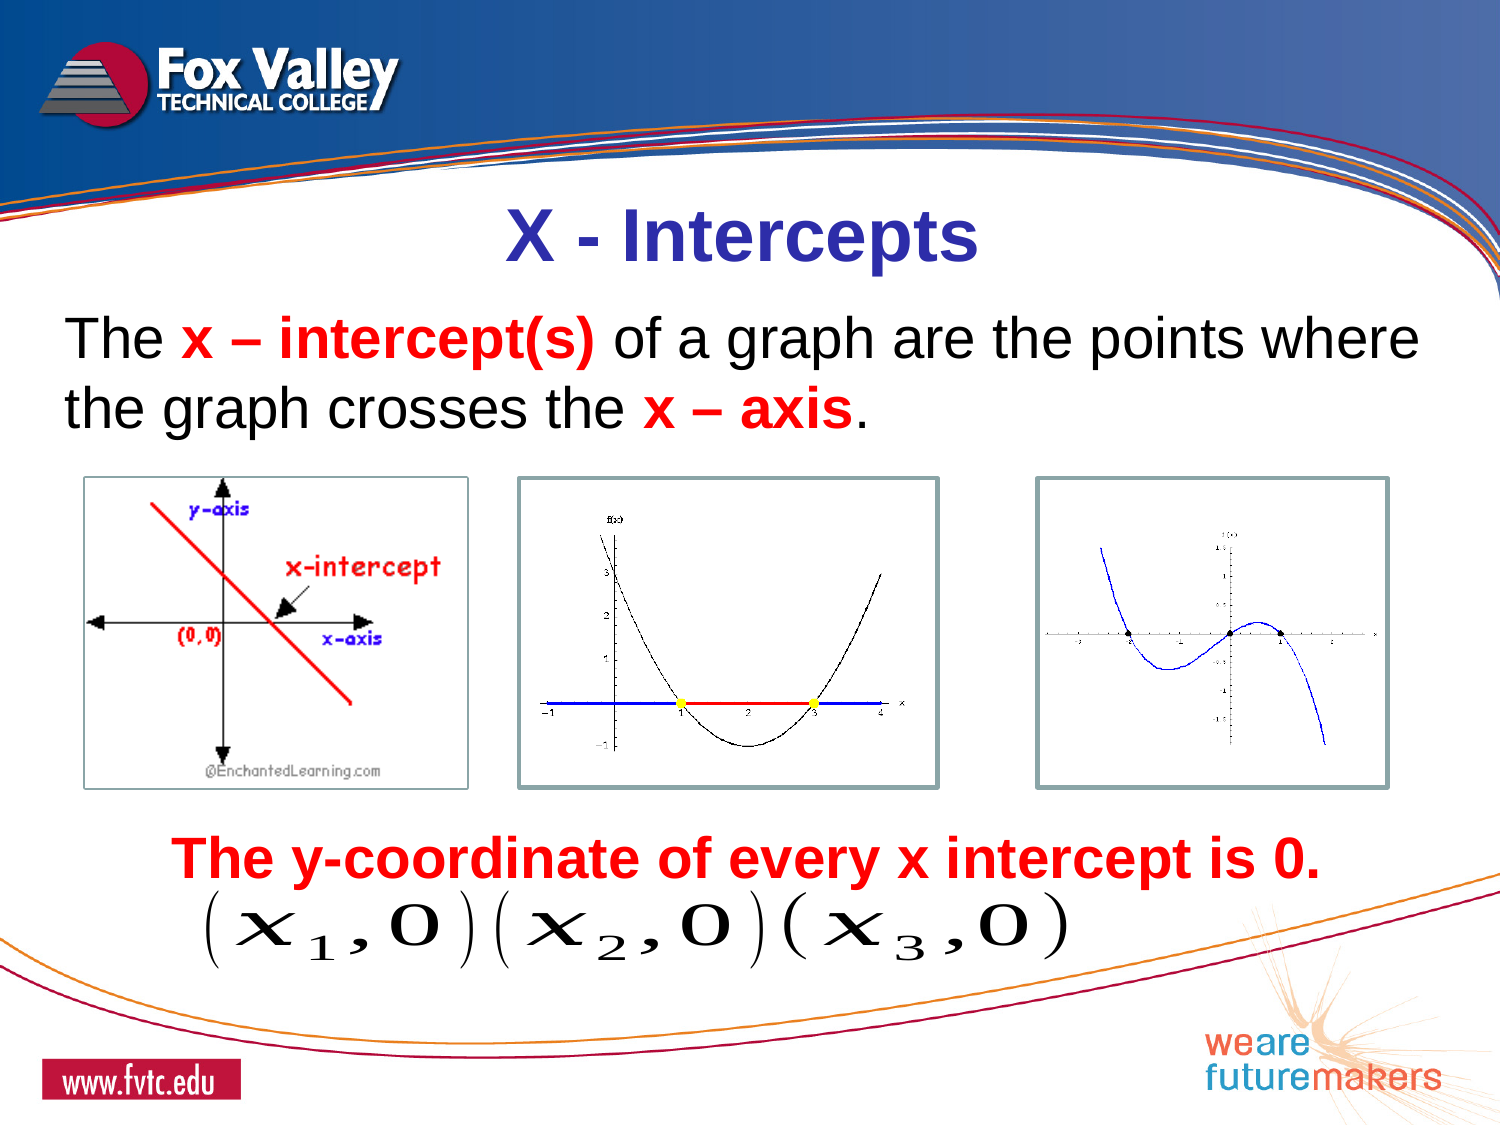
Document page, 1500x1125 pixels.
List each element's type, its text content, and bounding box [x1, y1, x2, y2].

text_box X - Intercepts [490, 179, 996, 285]
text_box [85, 477, 468, 788]
text_box The x – intercept(s) of a graph are the points where the graph crosses the x – axis. [49, 292, 1488, 448]
picture [0, 0, 1500, 1125]
text_box The y-coordinate of every x intercept is 0. [156, 812, 1339, 898]
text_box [519, 477, 938, 788]
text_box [1037, 477, 1388, 788]
